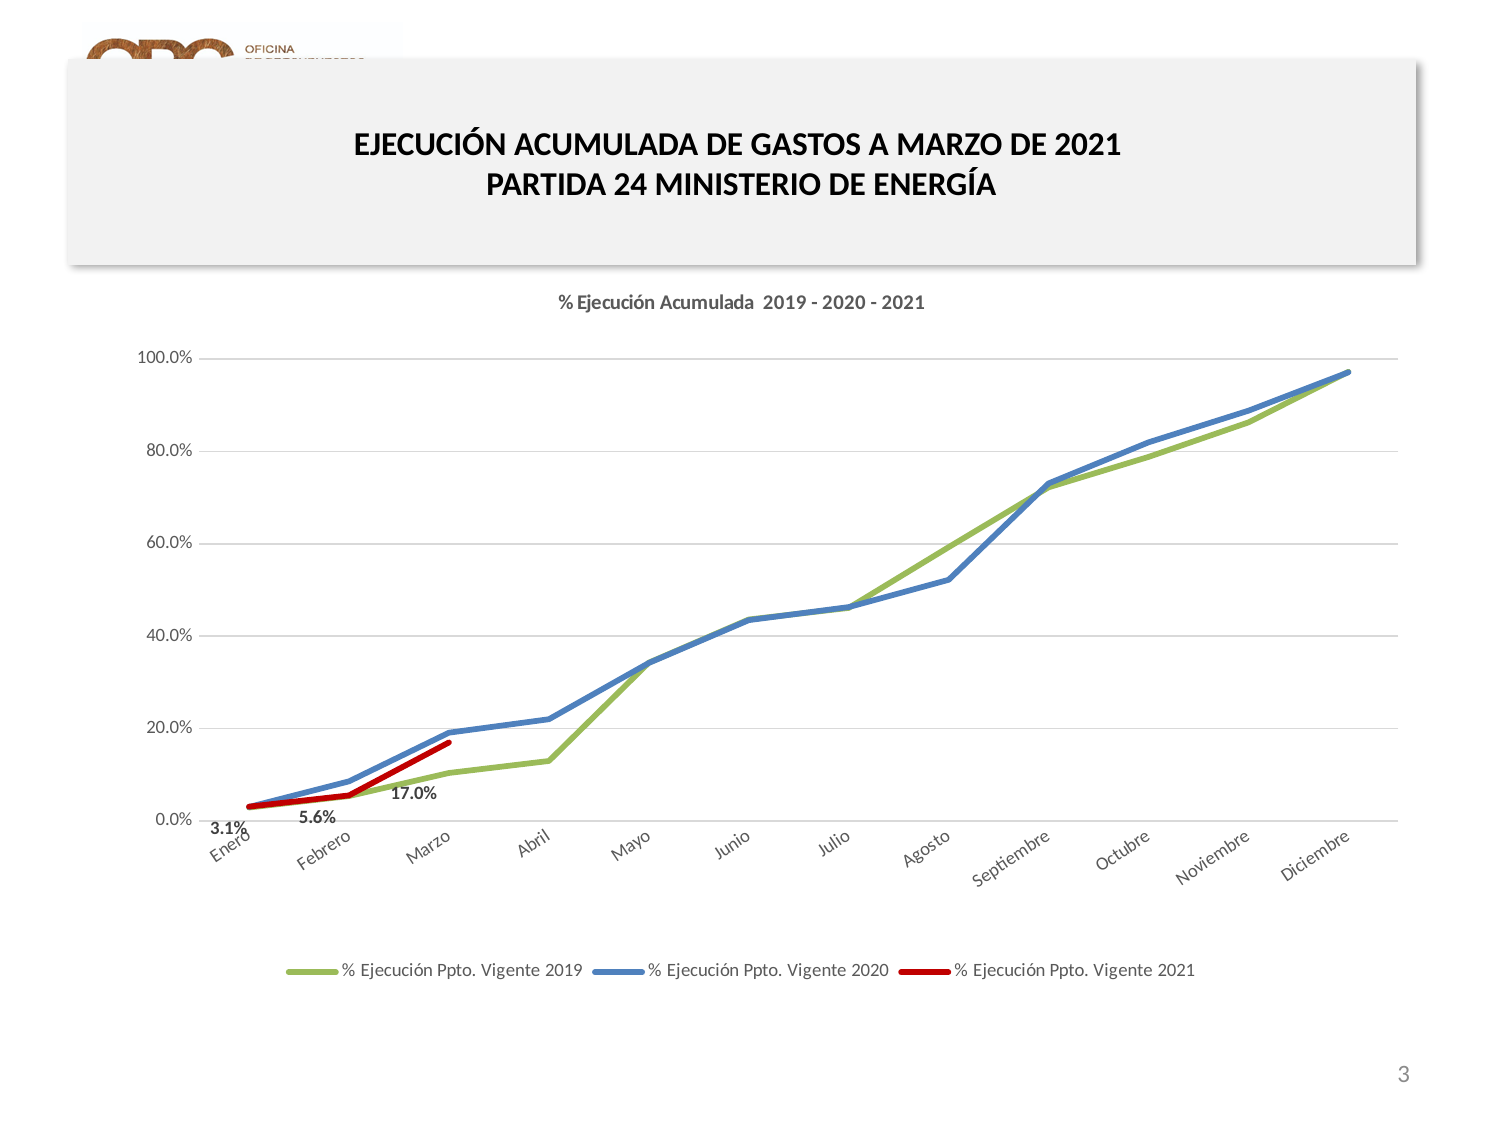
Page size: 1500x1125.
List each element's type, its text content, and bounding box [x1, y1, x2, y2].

title EJECUCIÓN ACUMULADA DE GASTOS A MARZO DE 2021 PARTIDA 24 MINISTERIO DE ENERGÍA [68, 60, 1416, 264]
chart [68, 264, 1416, 988]
picture [82, 22, 403, 60]
slide_number 3 [1074, 1042, 1425, 1103]
